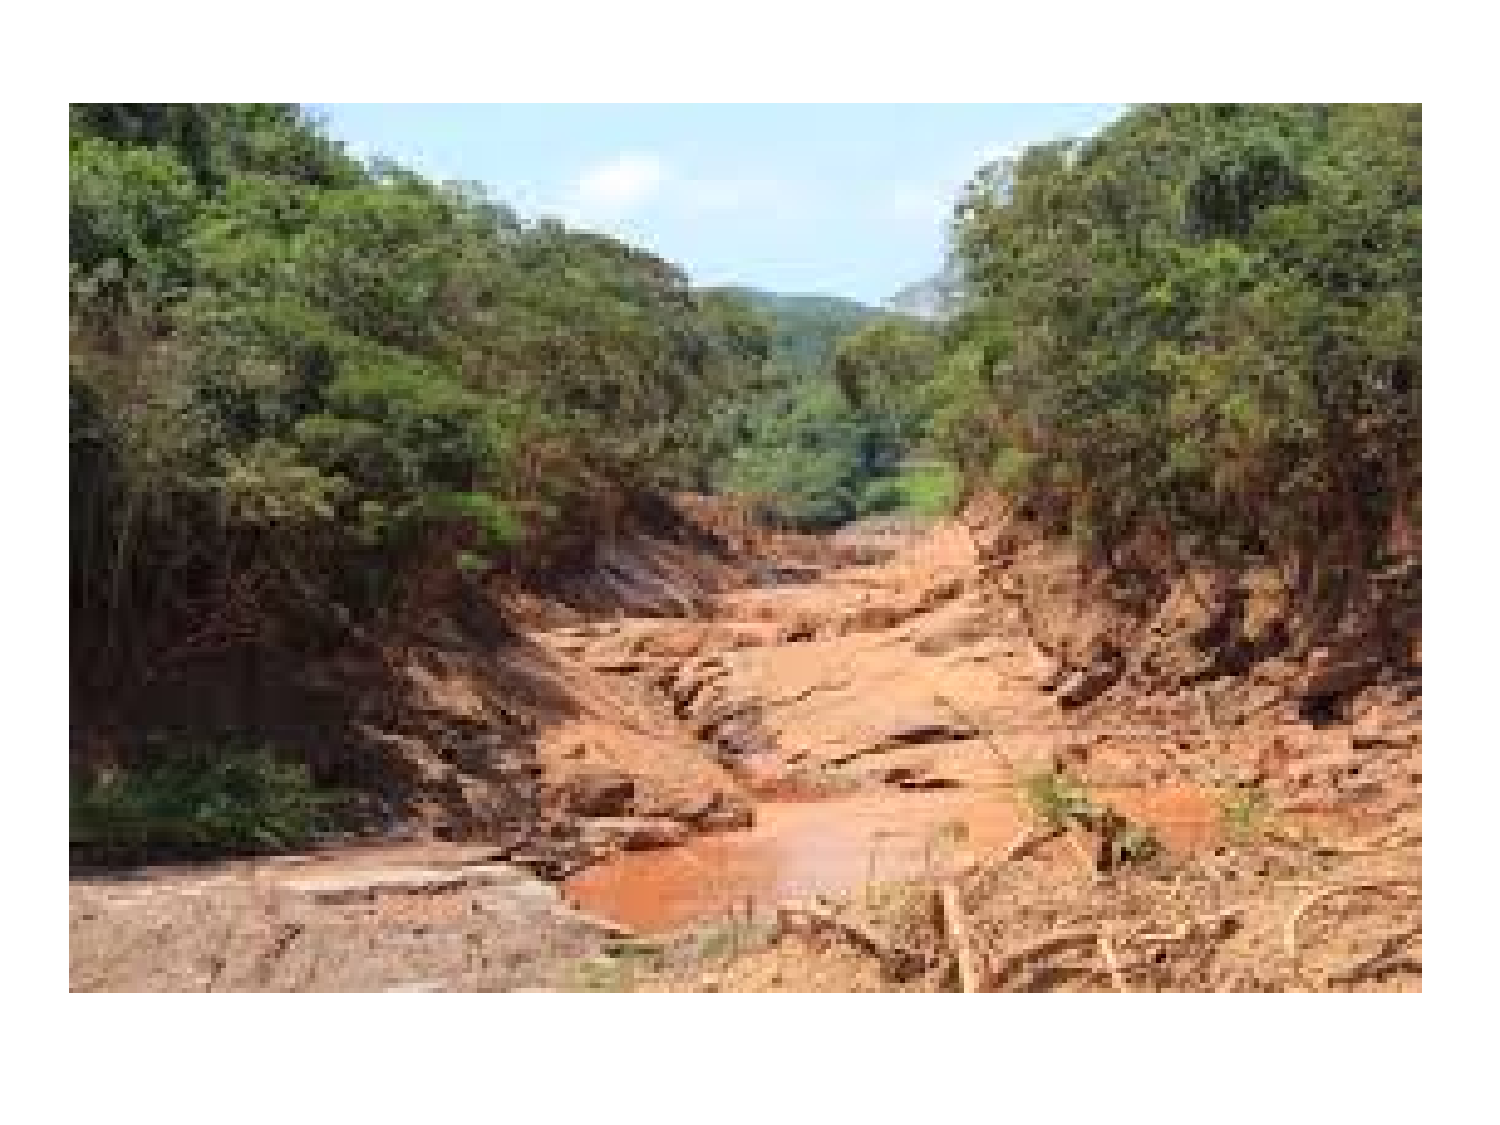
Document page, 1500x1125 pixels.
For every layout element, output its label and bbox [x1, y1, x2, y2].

picture [69, 103, 1422, 993]
